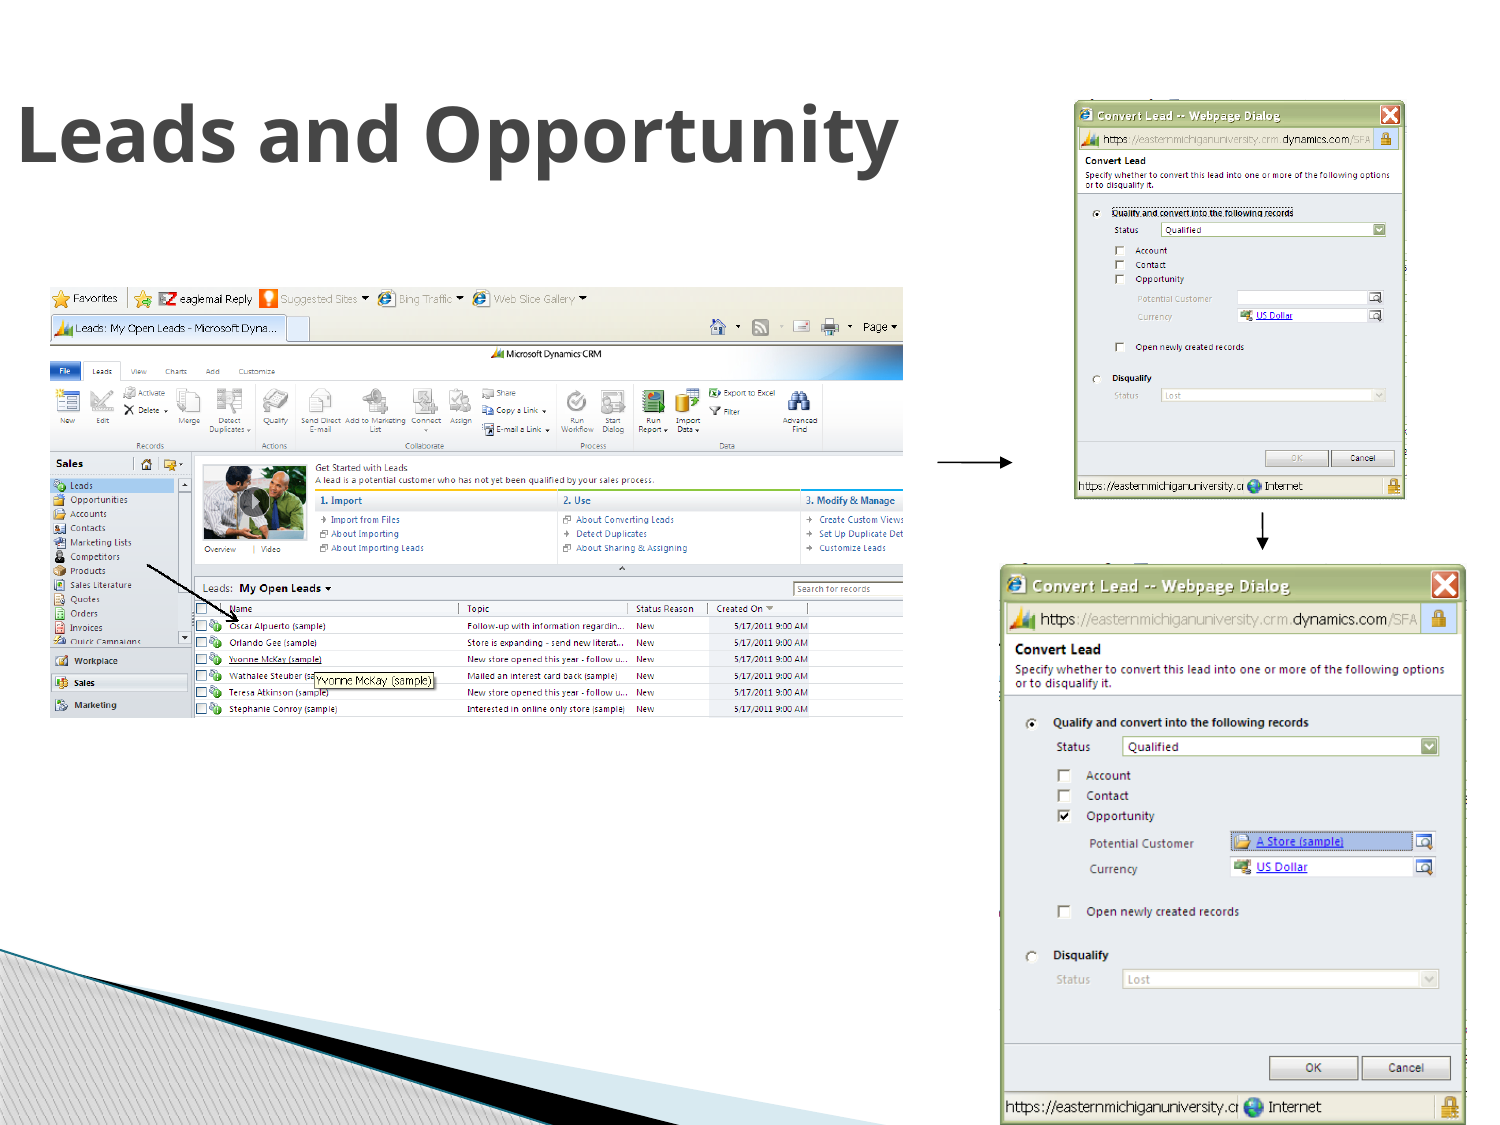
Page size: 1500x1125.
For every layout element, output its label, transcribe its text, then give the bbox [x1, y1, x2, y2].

title Leads and Opportunity [0, 75, 1350, 281]
picture [49, 287, 903, 718]
text_box [937, 456, 1013, 469]
picture [999, 562, 1468, 1125]
picture [1074, 99, 1408, 501]
text_box [1256, 512, 1269, 550]
